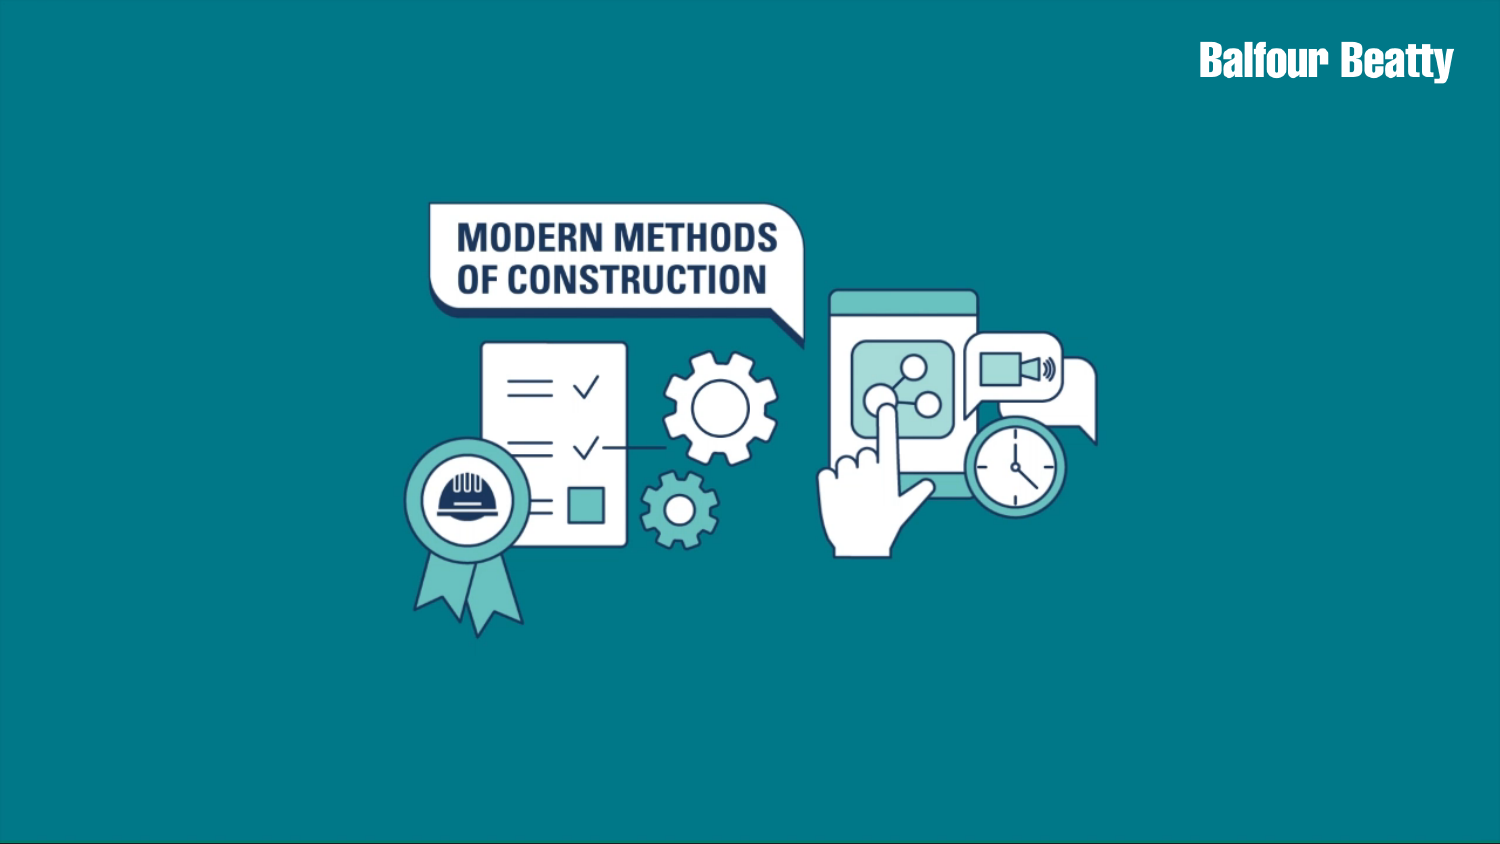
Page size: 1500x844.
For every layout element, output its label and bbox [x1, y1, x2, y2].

picture [1165, 6, 1489, 112]
text_box [0, 0, 1500, 844]
